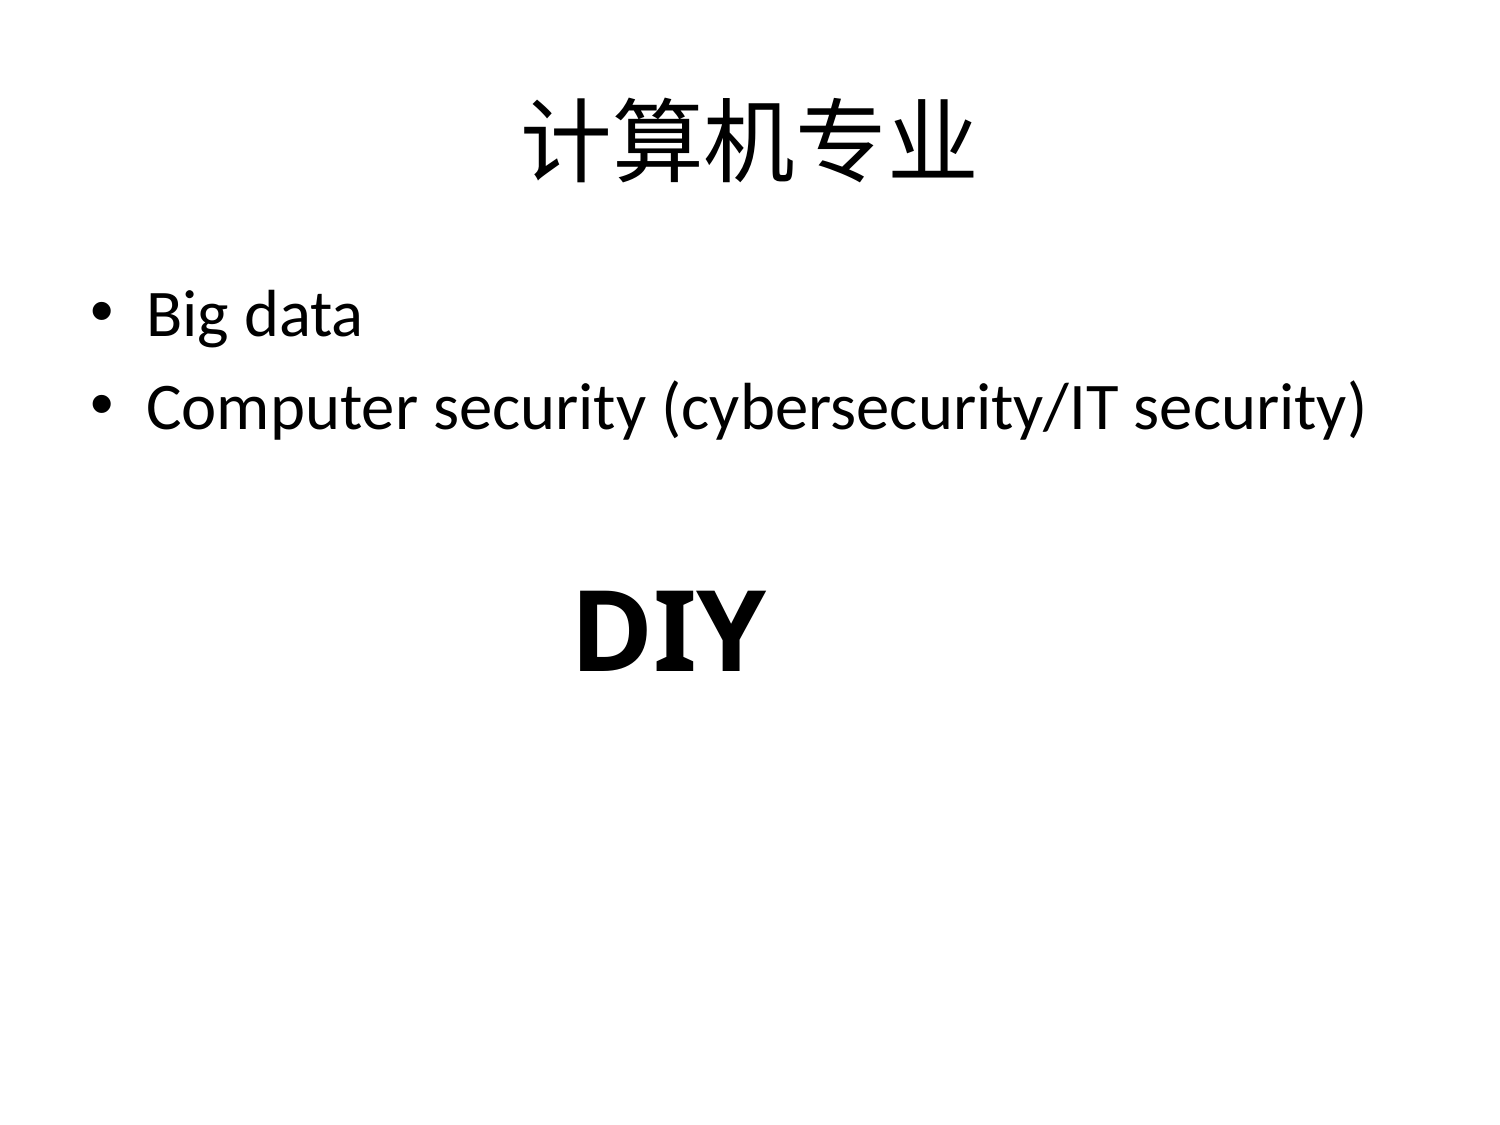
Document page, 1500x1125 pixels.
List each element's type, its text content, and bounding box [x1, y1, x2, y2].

title 计算机专业 [75, 45, 1425, 233]
list Big data Computer security (cybersecurity/IT security) DIY [75, 262, 1425, 1005]
